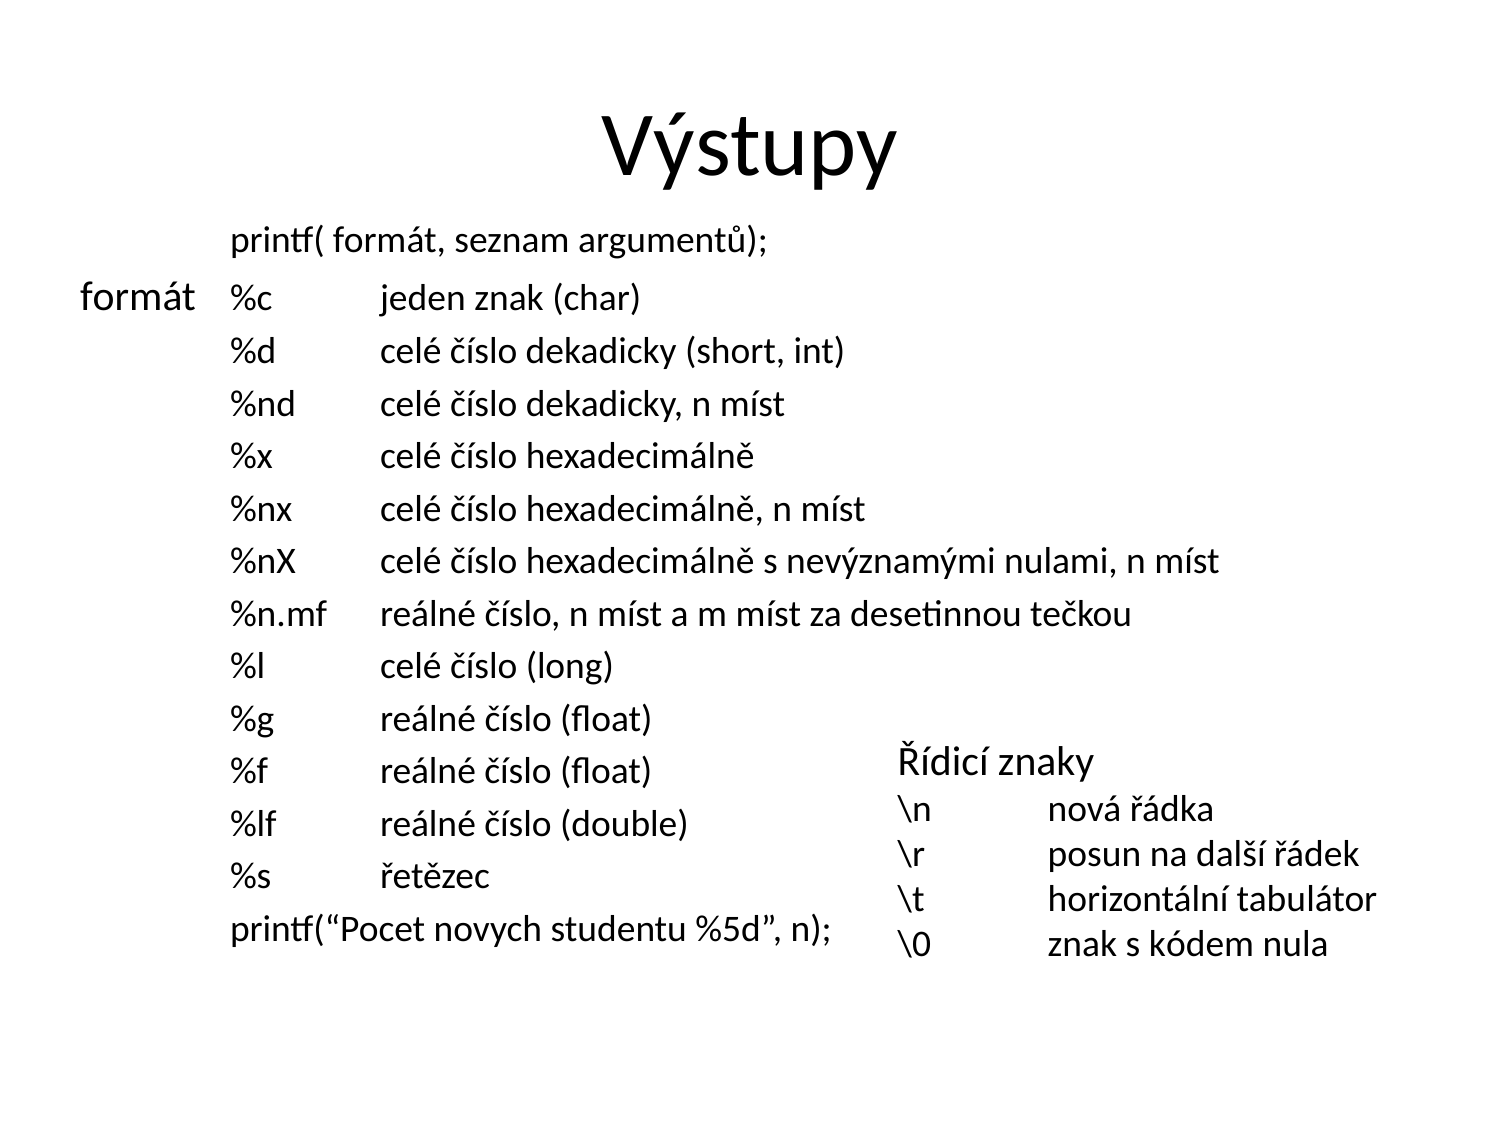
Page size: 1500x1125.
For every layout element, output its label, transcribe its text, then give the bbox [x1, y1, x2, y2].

text_box Řídicí znaky \n nová řádka \r posun na další řádek \t horizontální tabulátor \0 znak s kódem nula [882, 726, 1393, 1017]
list printf( formát, seznam argumentů); formát %c jeden znak (char) %d celé číslo dekadicky (short, int) %nd celé číslo dekadicky, n míst %x celé číslo hexadecimálně %nx celé číslo hexadecimálně, n míst %nX celé číslo hexadecimálně s nevýznamými nulami, n míst %n.mf reálné číslo, n míst a m míst za desetinnou tečkou %l celé číslo (long) %g reálné číslo (float) %f reálné číslo (float) %lf reálné číslo (double) %s řetězec printf(“Pocet novych studentu %5d”, n); [64, 207, 1258, 1016]
title Výstupy [75, 45, 1425, 233]
